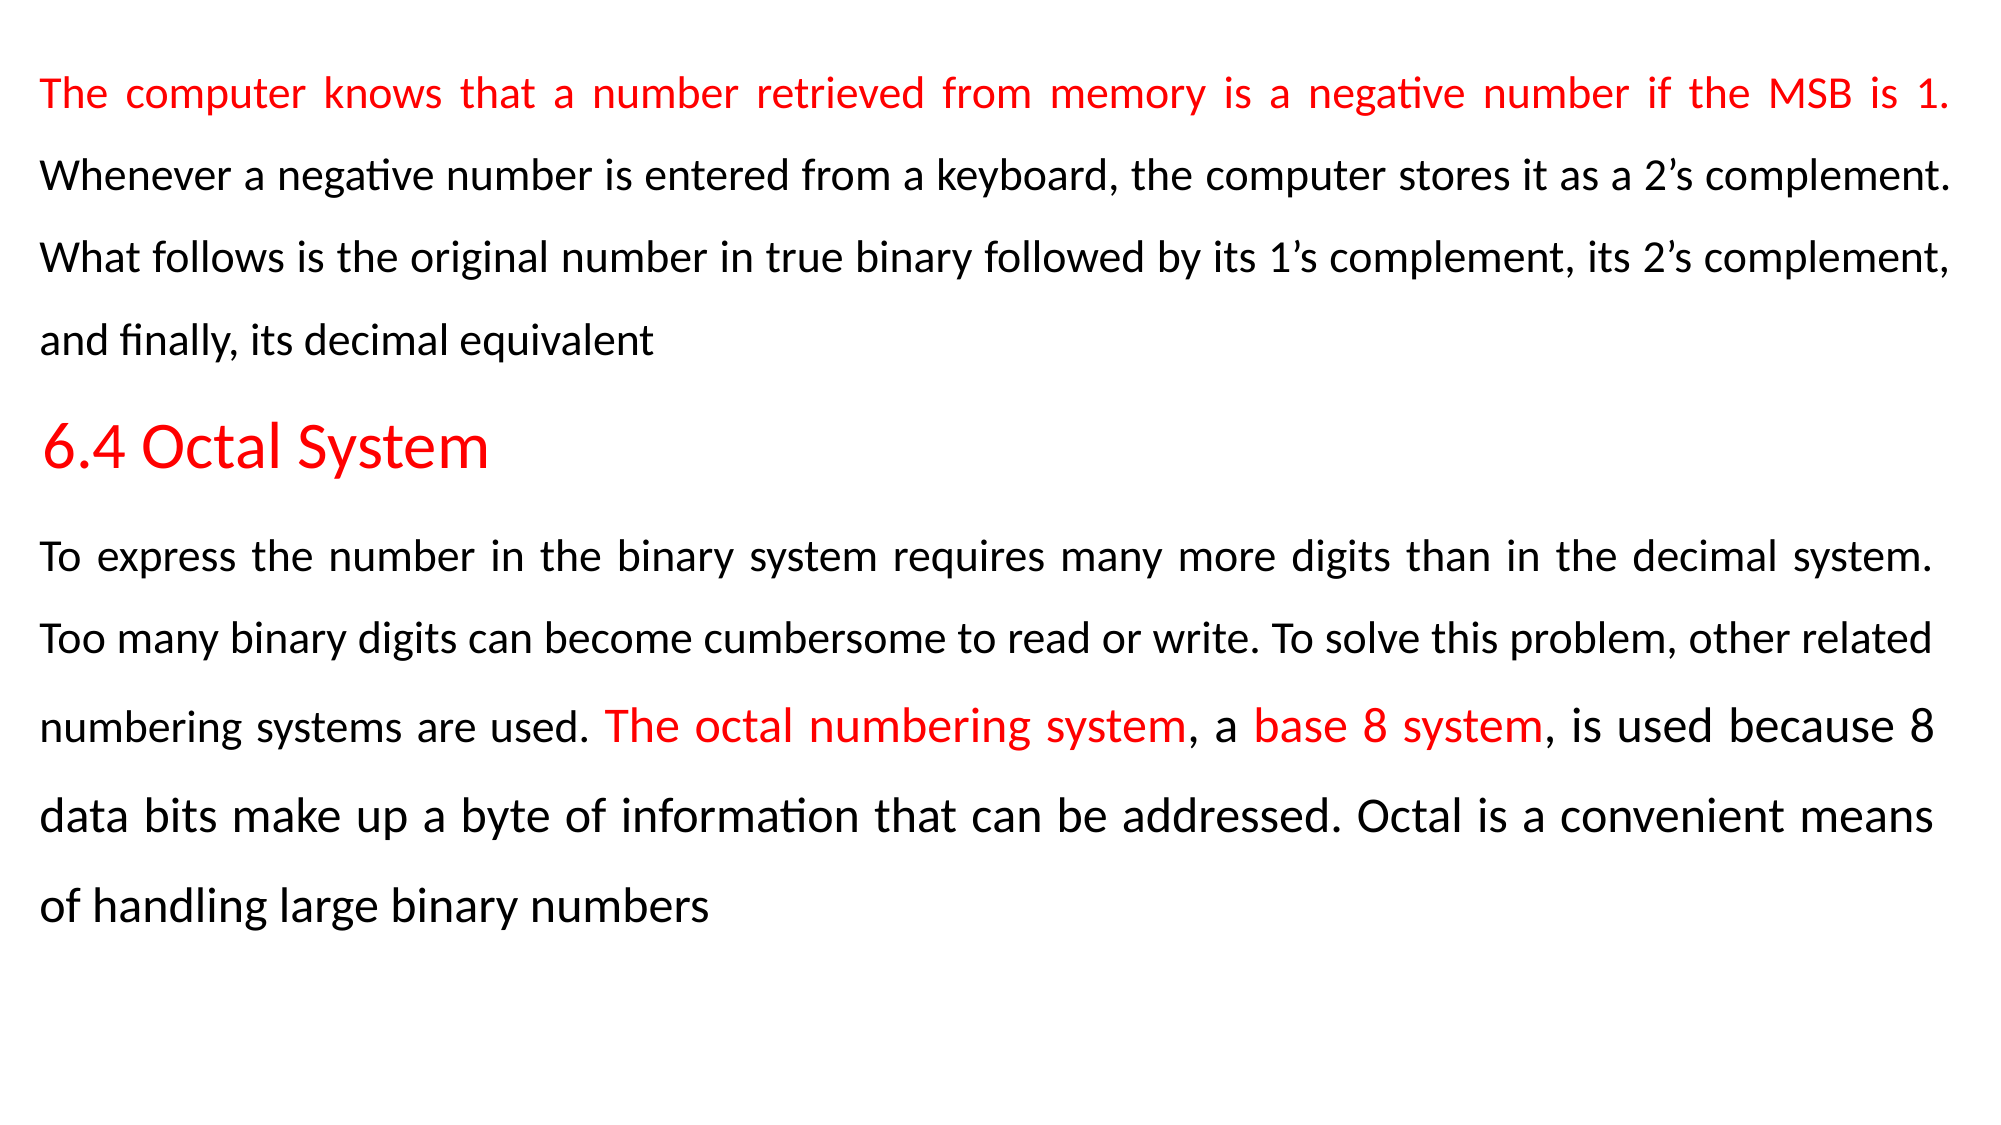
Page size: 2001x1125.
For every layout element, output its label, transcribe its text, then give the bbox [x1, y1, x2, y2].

text_box 6.4 Octal System [27, 394, 506, 490]
text_box The computer knows that a number retrieved from memory is a negative number if the MSB is 1. Whenever a negative number is entered from a keyboard, the computer stores it as a 2’s complement. What follows is the original number in true binary followed by its 1’s complement, its 2’s complement, and finally, its decimal equivalent [24, 27, 1967, 372]
text_box To express the number in the binary system requires many more digits than in the decimal system. Too many binary digits can become cumbersome to read or write. To solve this problem, other related numbering systems are used. The octal numbering system, a base 8 system, is used because 8 data bits make up a byte of information that can be addressed. Octal is a convenient means of handling large binary numbers [24, 490, 1950, 941]
